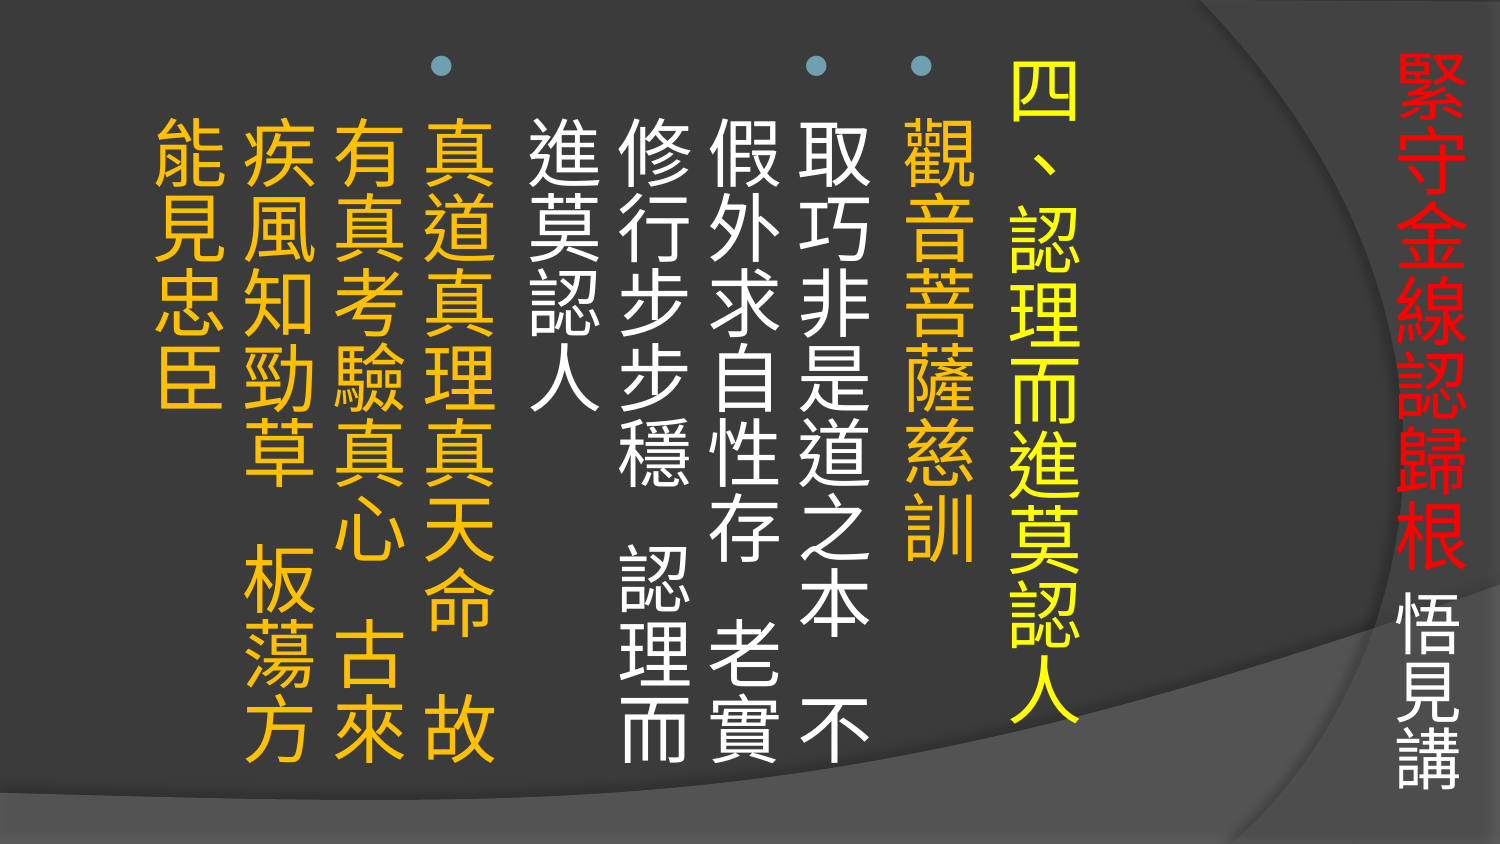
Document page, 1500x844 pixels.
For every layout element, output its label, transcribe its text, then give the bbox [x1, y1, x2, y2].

title 緊守金線認歸根 悟見講 [1376, 21, 1483, 820]
list 四、認理而進莫認人 觀音菩薩慈訓 取巧非是道之本 不假外求自性存 老實修行步步穩 認理而進莫認人 真道真理真天命 故有真考驗真心 古來疾風知勁草 板蕩方能見忠臣 [29, 31, 1357, 819]
